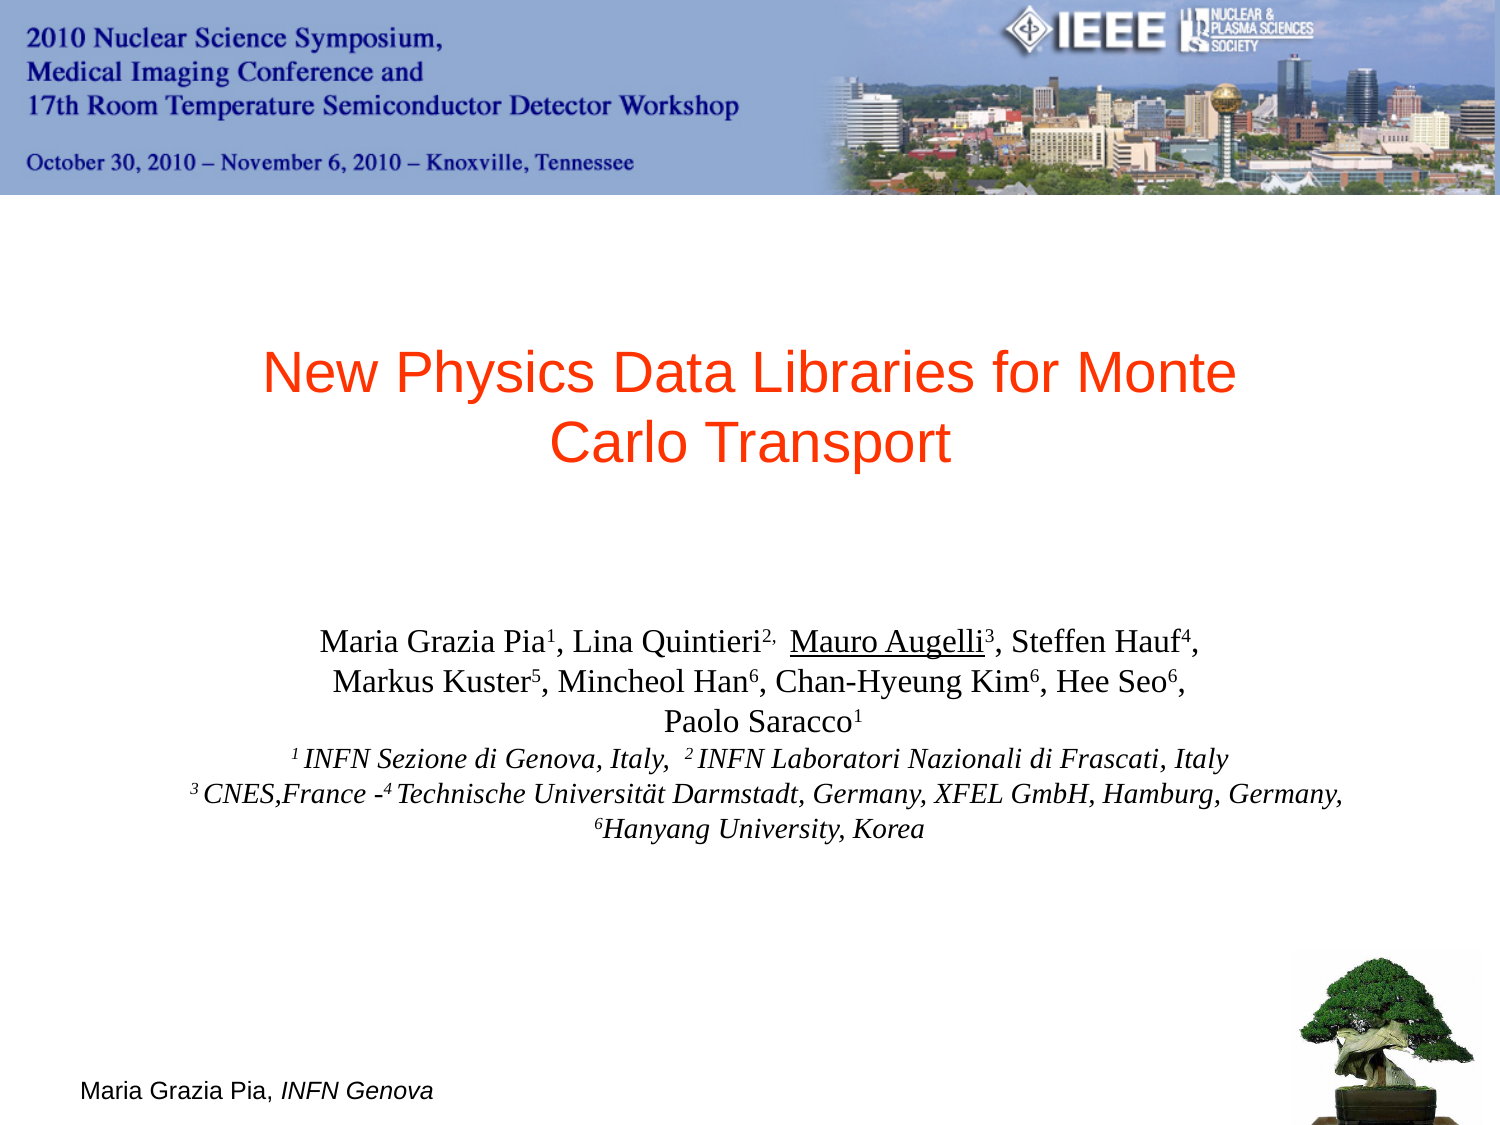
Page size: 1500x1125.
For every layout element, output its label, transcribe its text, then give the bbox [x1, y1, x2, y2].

picture [0, 0, 1500, 195]
picture [1291, 948, 1482, 1125]
text_box Maria Grazia Pia1, Lina Quintieri2, Mauro Augelli3, Steffen Hauf4, Markus Kuster5, Mincheol Han6, Chan-Hyeung Kim6, Hee Seo6, Paolo Saracco1 1 INFN Sezione di Genova, Italy, 2 INFN Laboratori Nazionali di Frascati, Italy 3 CNES,France -4 Technische Universität Darmstadt, Germany, XFEL GmbH, Hamburg, Germany, 6Hanyang University, Korea [118, 612, 1409, 887]
title New Physics Data Libraries for Monte Carlo Transport [201, 303, 1301, 506]
